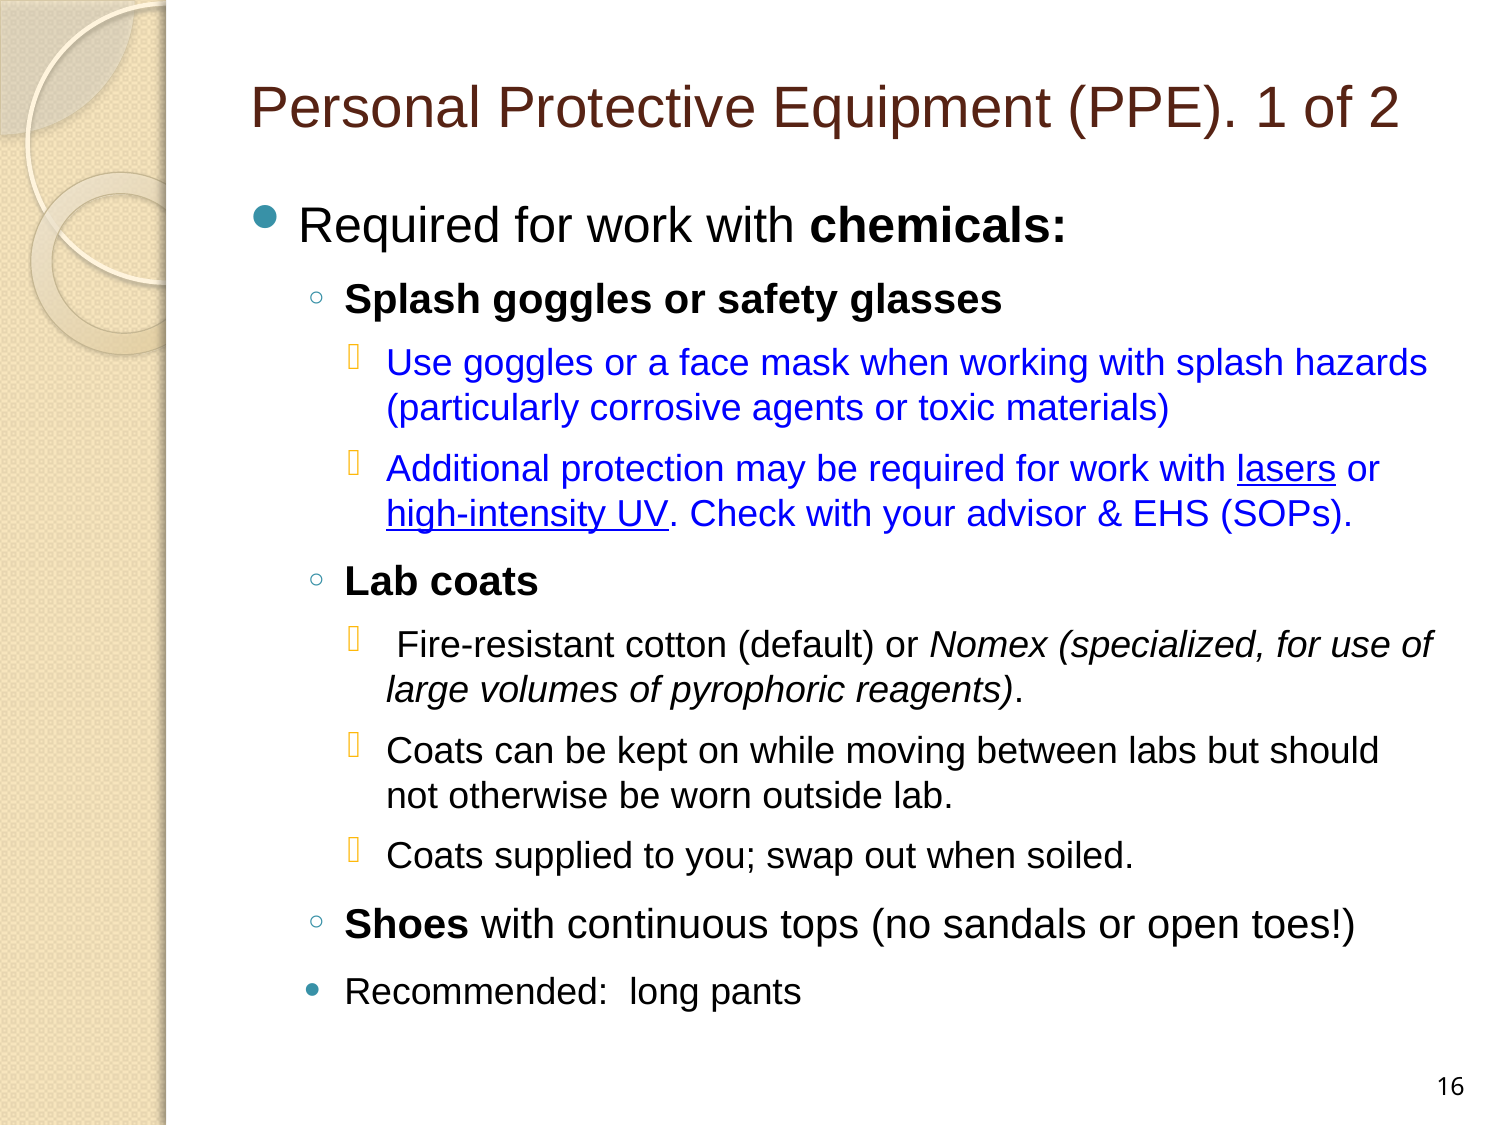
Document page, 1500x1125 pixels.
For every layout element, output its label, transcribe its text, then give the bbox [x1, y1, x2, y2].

slide_number 16 [1413, 1034, 1488, 1113]
list Required for work with chemicals: Splash goggles or safety glasses Use goggles or a face mask when working with splash hazards (particularly corrosive agents or toxic materials) Additional protection may be required for work with lasers or high-intensity UV. Check with your advisor & EHS (SOPs). Lab coats Fire-resistant cotton (default) or Nomex (specialized, for use of large volumes of pyrophoric reagents). Coats can be kept on while moving between labs but should not otherwise be worn outside lab. Coats supplied to you; swap out when soiled. Shoes with continuous tops (no sandals or open toes!) Recommended: long pants [220, 184, 1451, 1035]
title Personal Protective Equipment (PPE). 1 of 2 [235, 45, 1466, 233]
